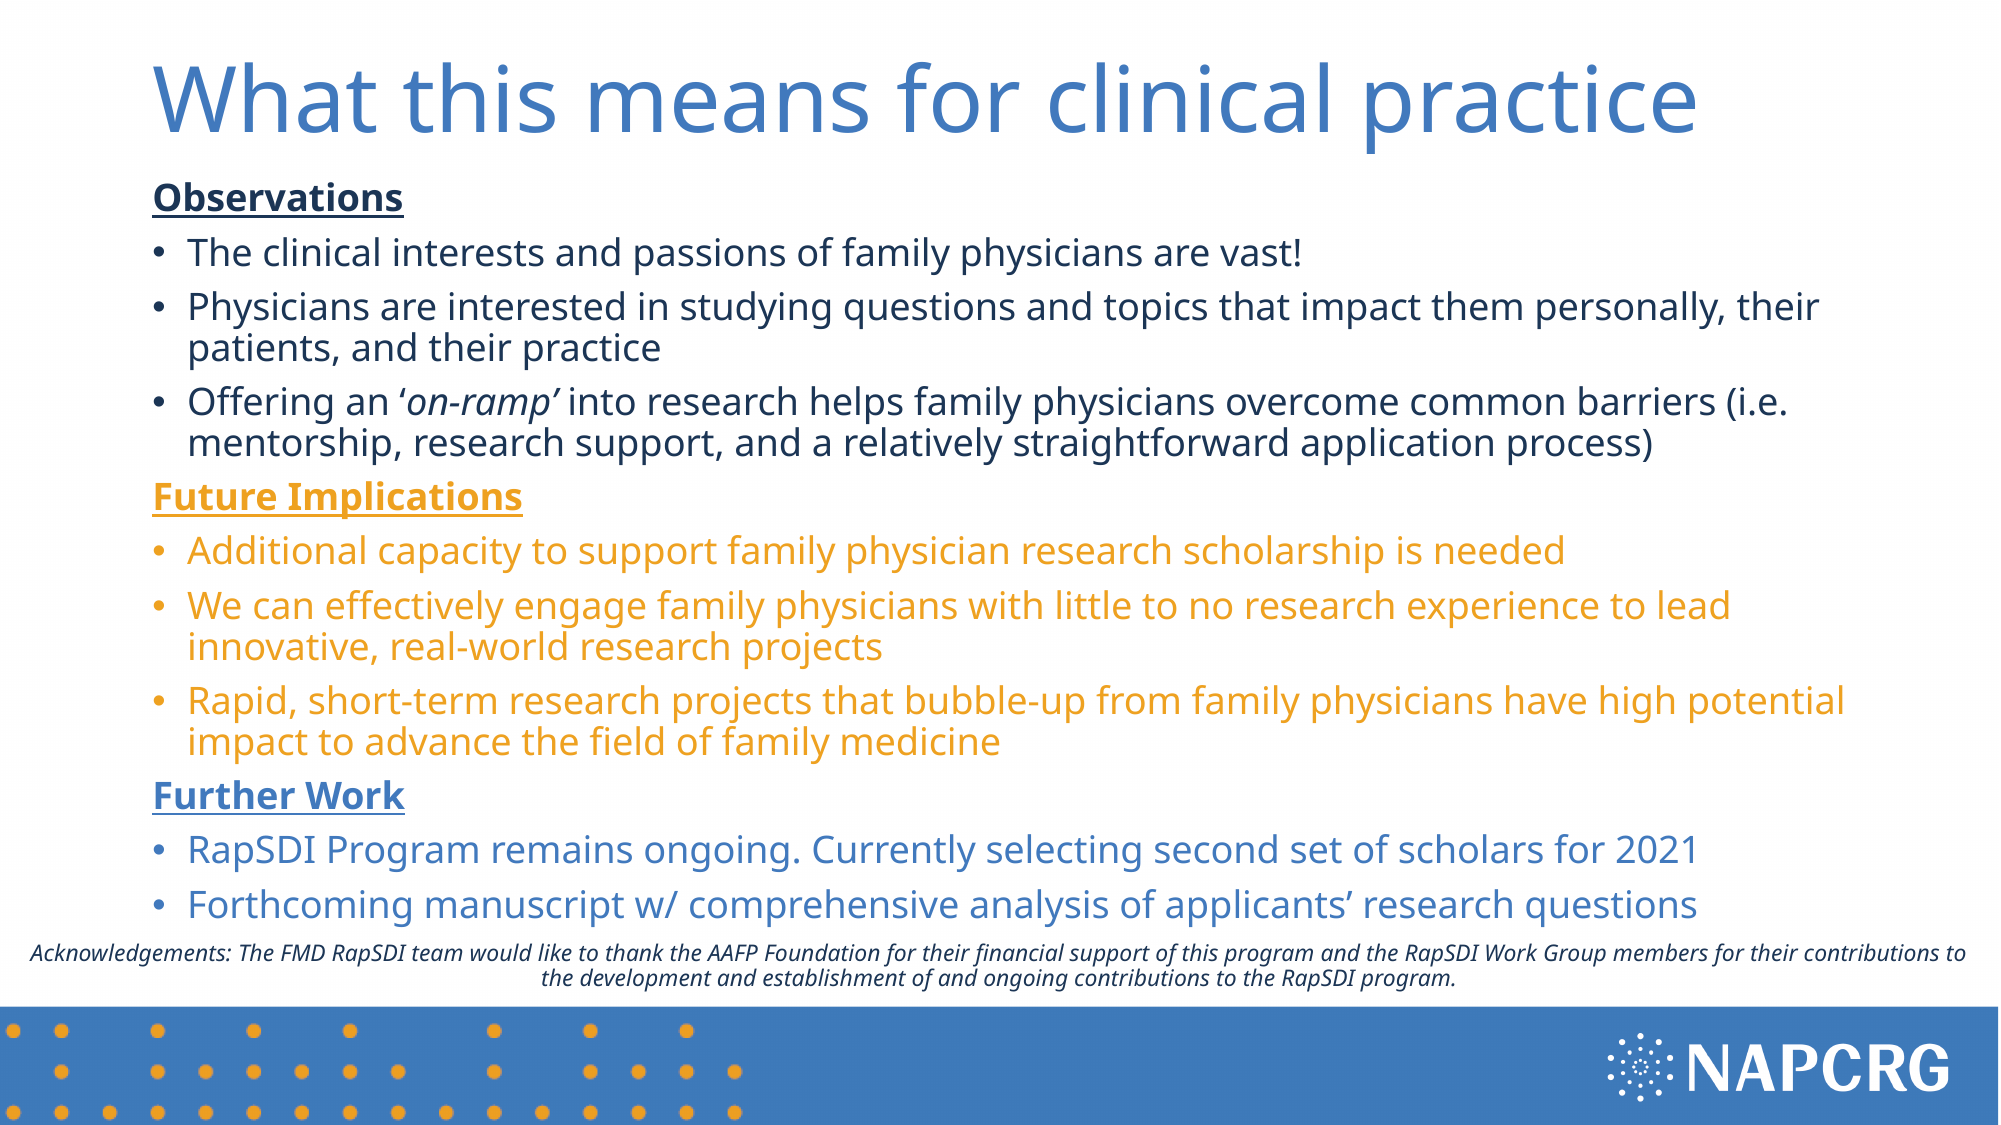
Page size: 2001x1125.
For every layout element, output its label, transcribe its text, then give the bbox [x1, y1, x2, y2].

text_box Acknowledgements: The FMD RapSDI team would like to thank the AAFP Foundation for their financial support of this program and the RapSDI Work Group members for their contributions to the development and establishment of and ongoing contributions to the RapSDI program. [15, 934, 1985, 1018]
list Observations The clinical interests and passions of family physicians are vast! Physicians are interested in studying questions and topics that impact them personally, their patients, and their practice Offering an ‘on-ramp’ into research helps family physicians overcome common barriers (i.e. mentorship, research support, and a relatively straightforward application process) Future Implications Additional capacity to support family physician research scholarship is needed We can effectively engage family physicians with little to no research experience to lead innovative, real-world research projects Rapid, short-term research projects that bubble-up from family physicians have high potential impact to advance the field of family medicine Further Work RapSDI Program remains ongoing. Currently selecting second set of scholars for 2021 Forthcoming manuscript w/ comprehensive analysis of applicants’ research questions [137, 171, 1863, 934]
picture [0, 1, 1999, 1125]
title What this means for clinical practice [137, 46, 1863, 170]
